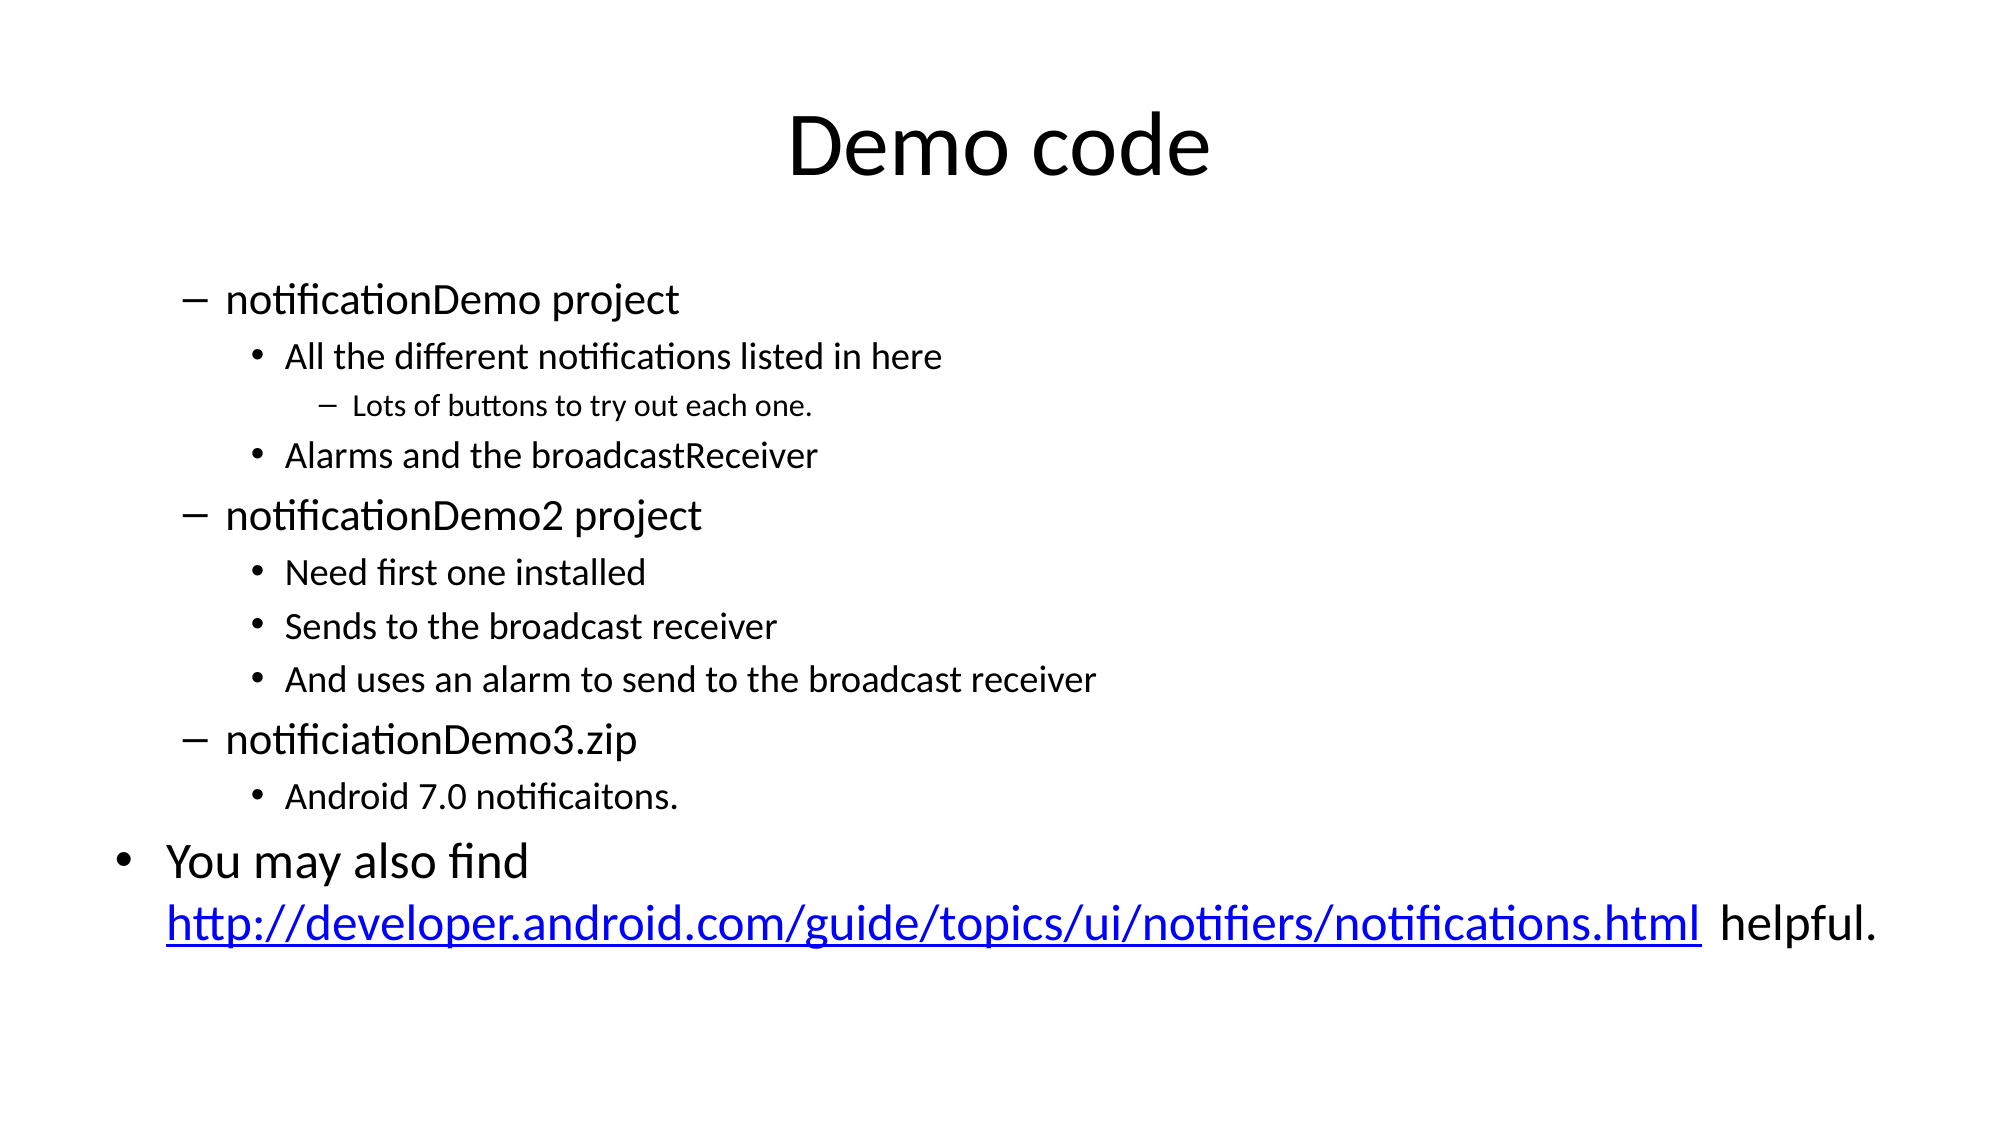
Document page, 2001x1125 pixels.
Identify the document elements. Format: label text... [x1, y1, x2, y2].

title Demo code [99, 45, 1900, 233]
list notificationDemo project All the different notifications listed in here Lots of buttons to try out each one. Alarms and the broadcastReceiver notificationDemo2 project Need first one installed Sends to the broadcast receiver And uses an alarm to send to the broadcast receiver notificiationDemo3.zip Android 7.0 notificaitons. You may also find http://developer.android.com/guide/topics/ui/notifiers/notifications.html helpful. [99, 262, 1900, 1005]
